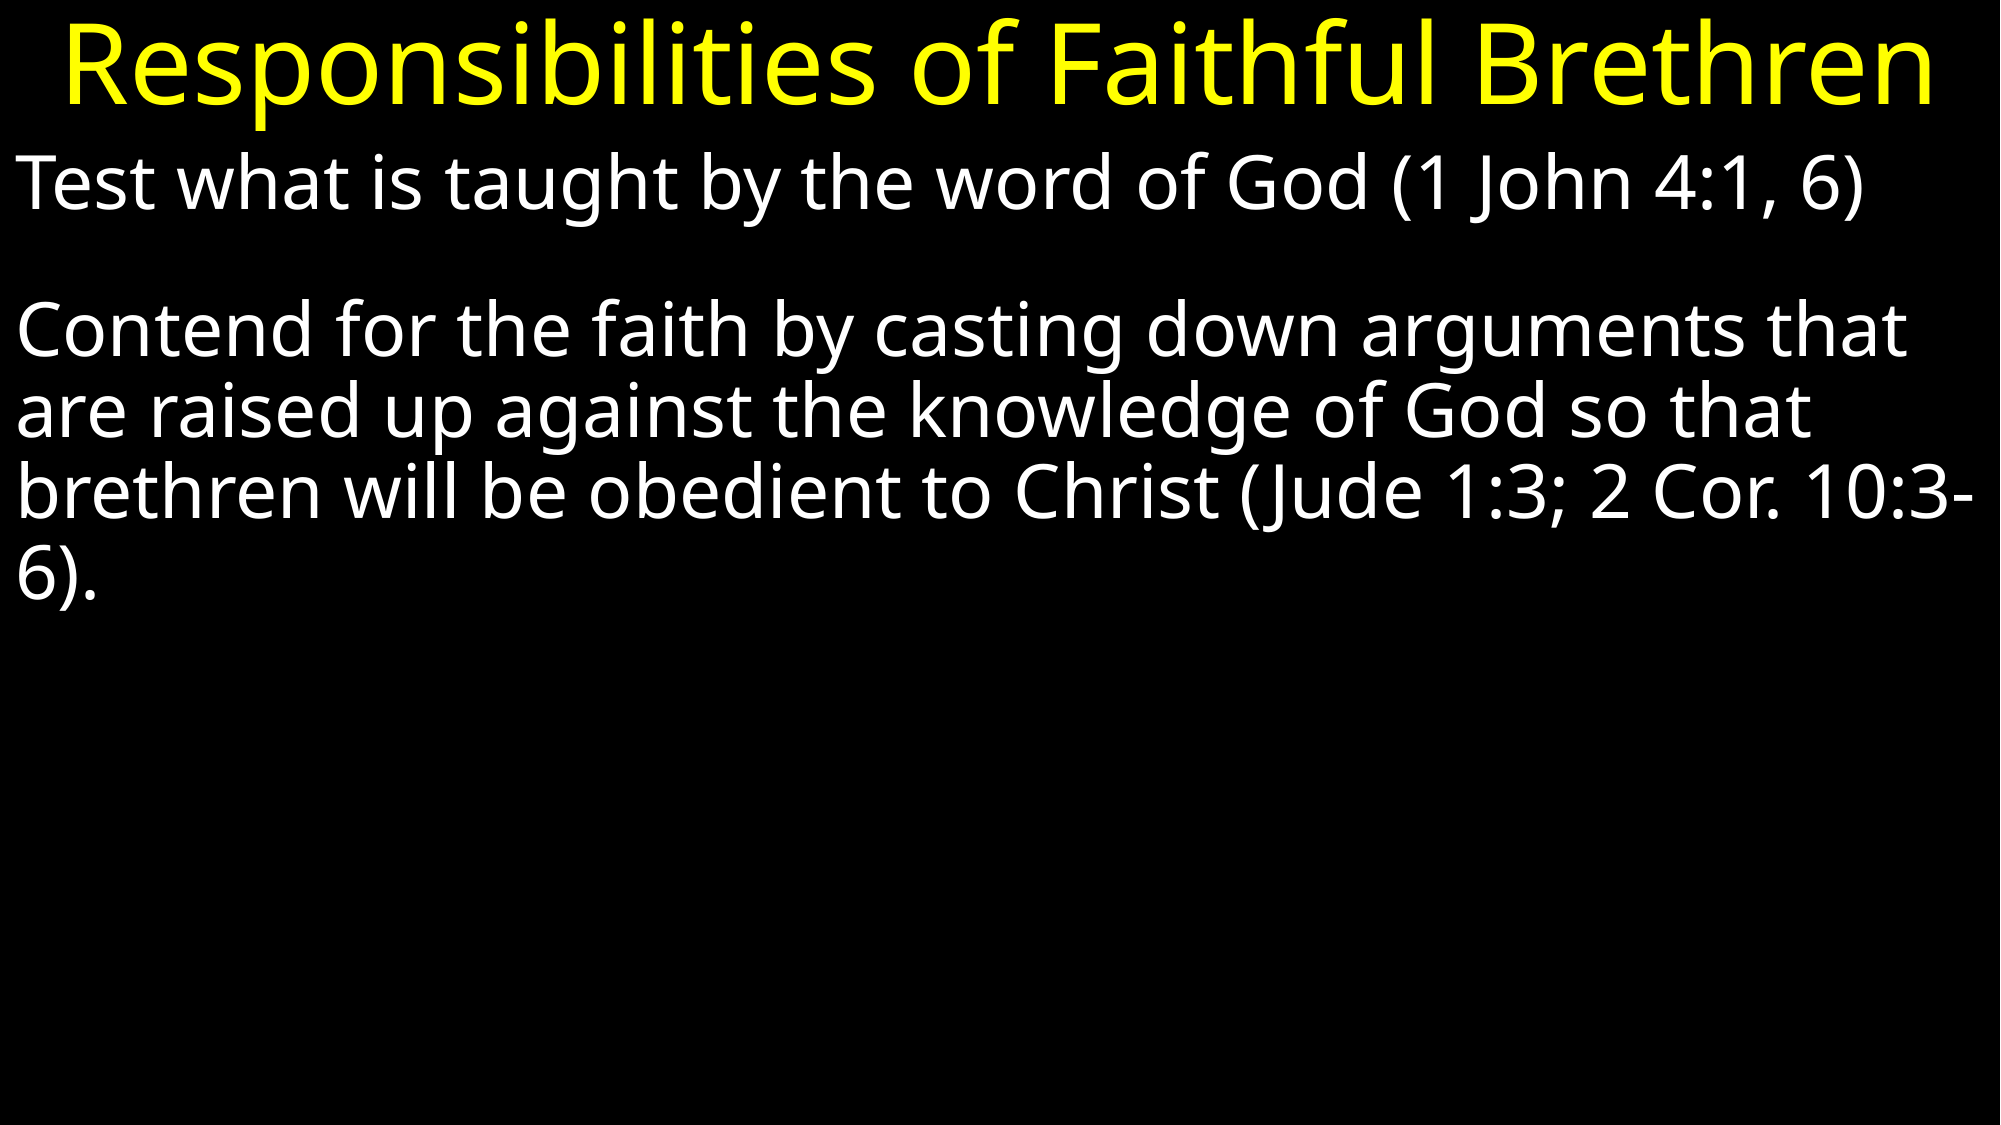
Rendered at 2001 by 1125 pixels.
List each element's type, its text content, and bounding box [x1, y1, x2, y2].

list Test what is taught by the word of God (1 John 4:1, 6) Contend for the faith by casting down arguments that are raised up against the knowledge of God so that brethren will be obedient to Christ (Jude 1:3; 2 Cor. 10:3-6). [0, 136, 2000, 1125]
title Responsibilities of Faithful Brethren [0, 0, 2000, 136]
